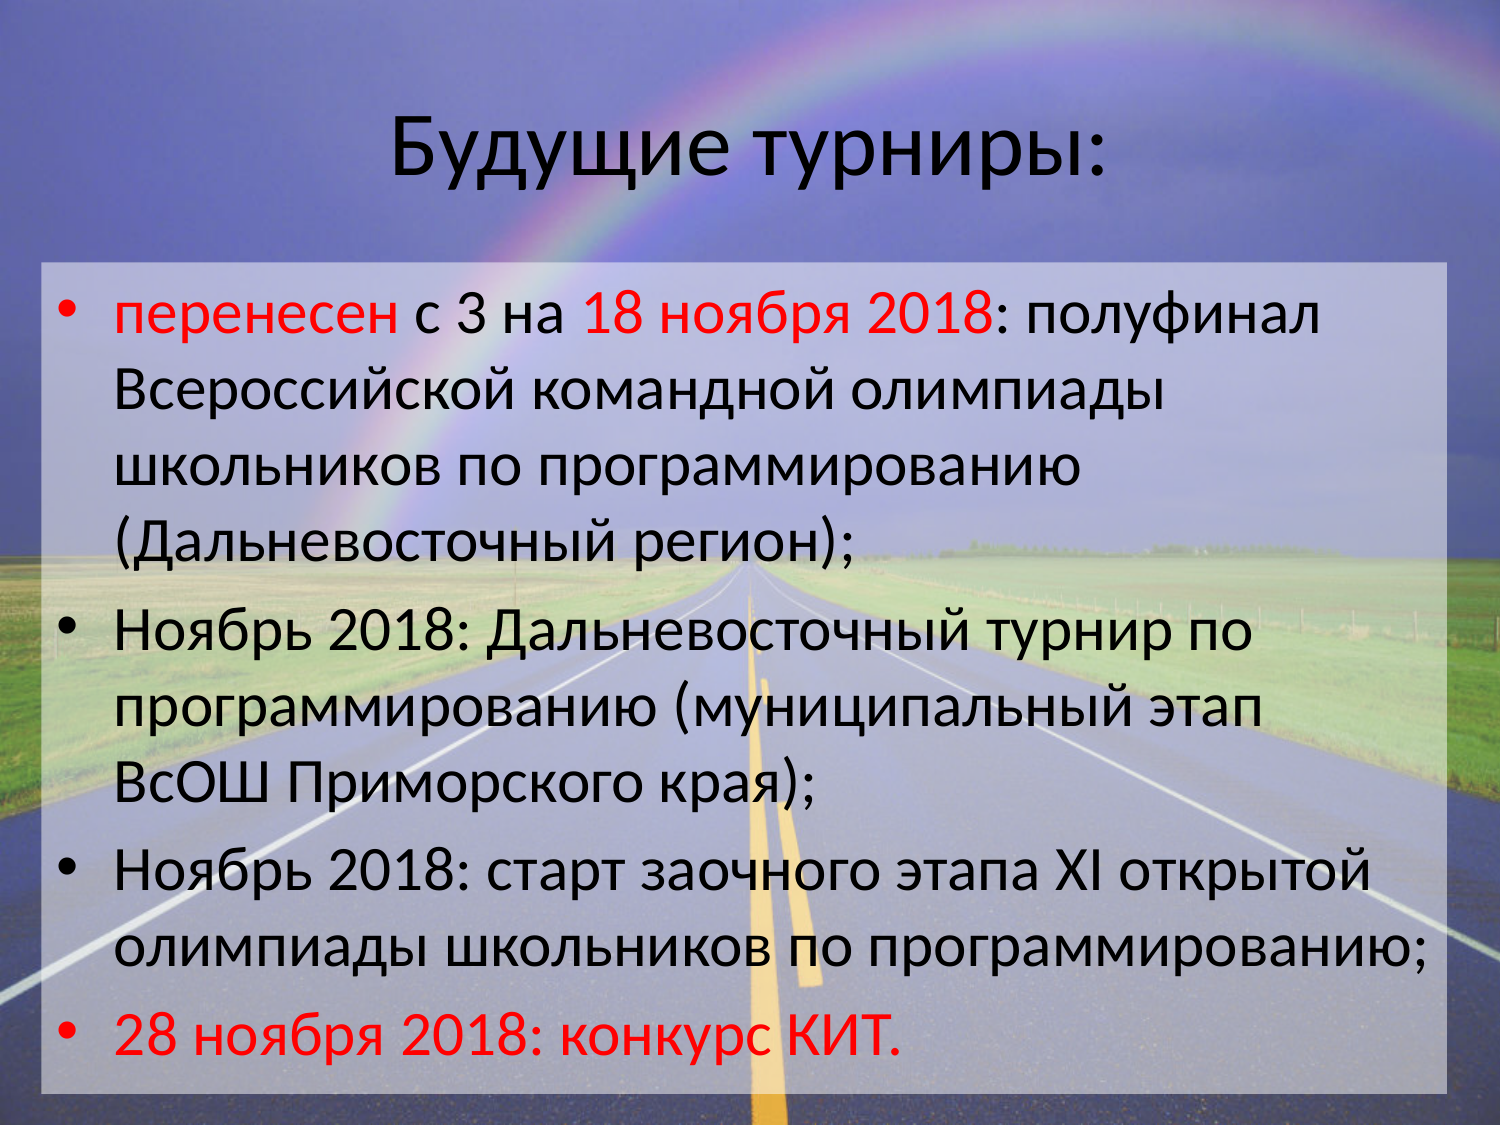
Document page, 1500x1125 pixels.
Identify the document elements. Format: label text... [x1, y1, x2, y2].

title Будущие турниры: [75, 45, 1425, 233]
list перенесен c 3 на 18 ноября 2018: полуфинал Всероссийской командной олимпиады школьников по программированию (Дальневосточный регион); Ноябрь 2018: Дальневосточный турнир по программированию (муниципальный этап ВсОШ Приморского края); Ноябрь 2018: старт заочного этапа XI открытой олимпиады школьников по программированию; 28 ноября 2018: конкурс КИТ. [41, 262, 1447, 1094]
